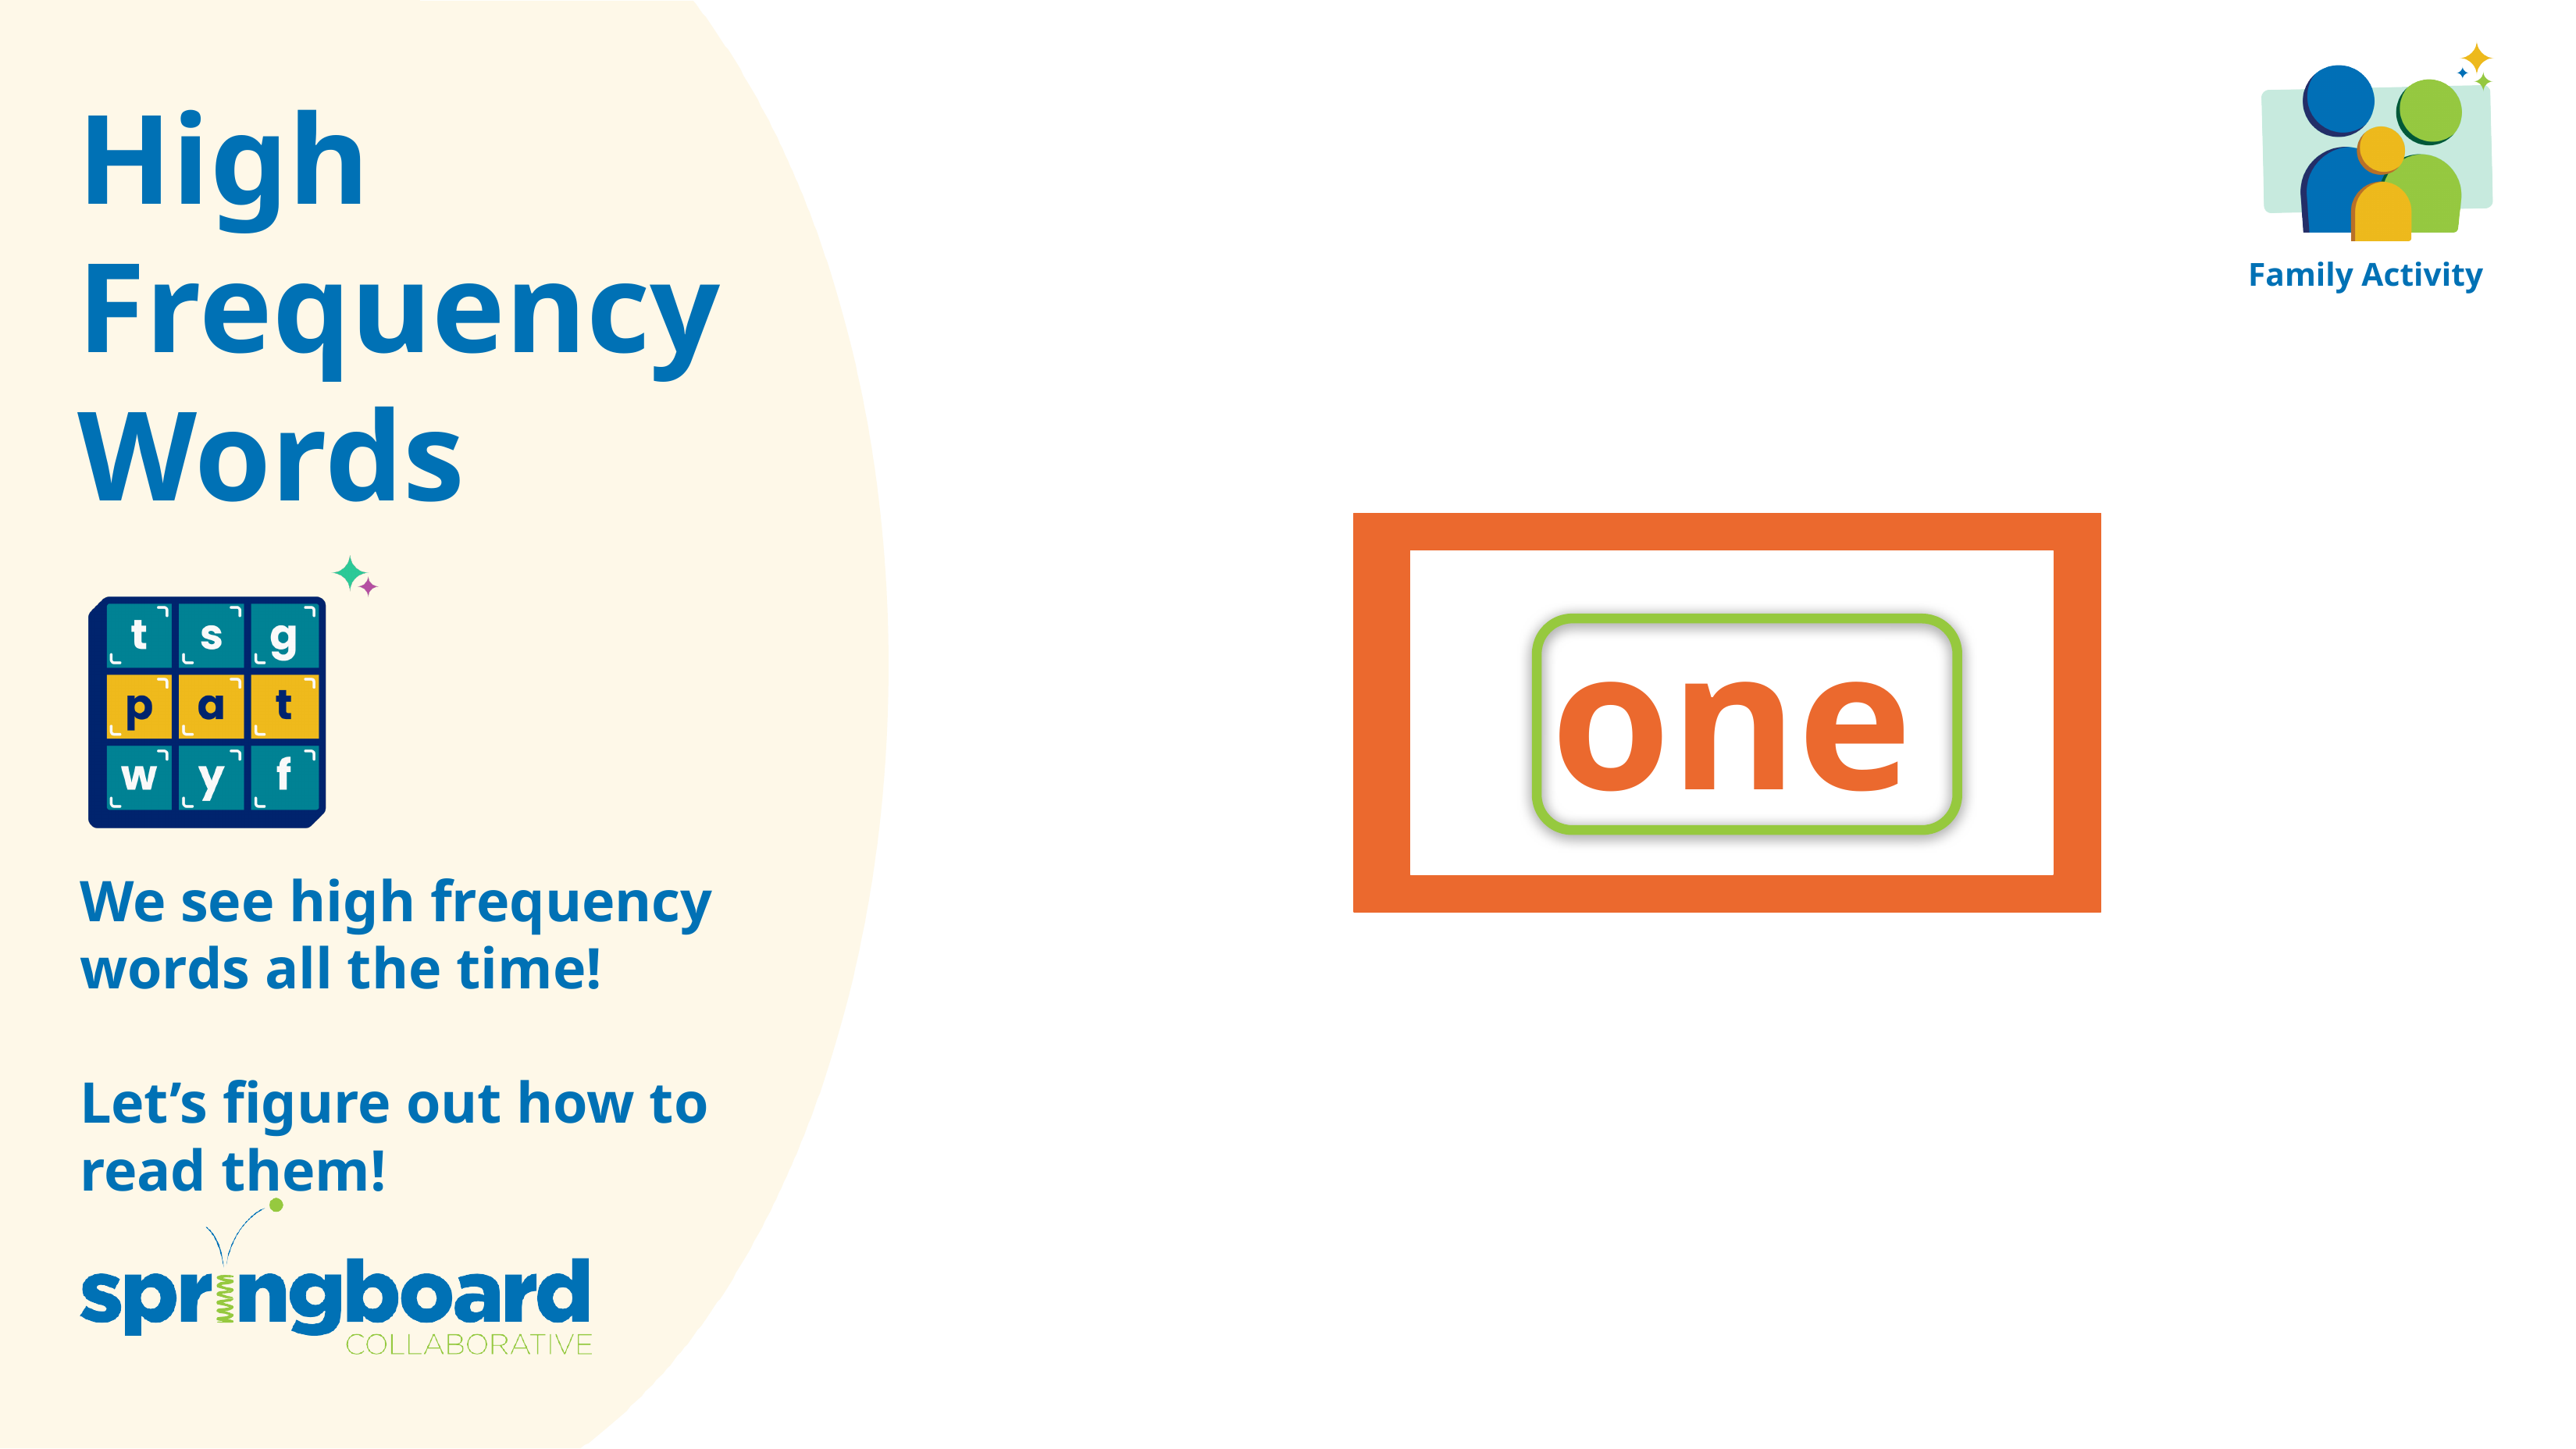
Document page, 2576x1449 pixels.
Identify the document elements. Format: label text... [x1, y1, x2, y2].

picture [80, 1202, 592, 1355]
text_box Family Activity [2246, 251, 2510, 293]
text_box We see high frequency words all the time! Let’s figure out how to read them! [78, 863, 812, 1202]
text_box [1353, 513, 2101, 913]
text_box High Frequency Words [78, 80, 873, 525]
picture [87, 554, 379, 828]
picture [2261, 40, 2496, 241]
